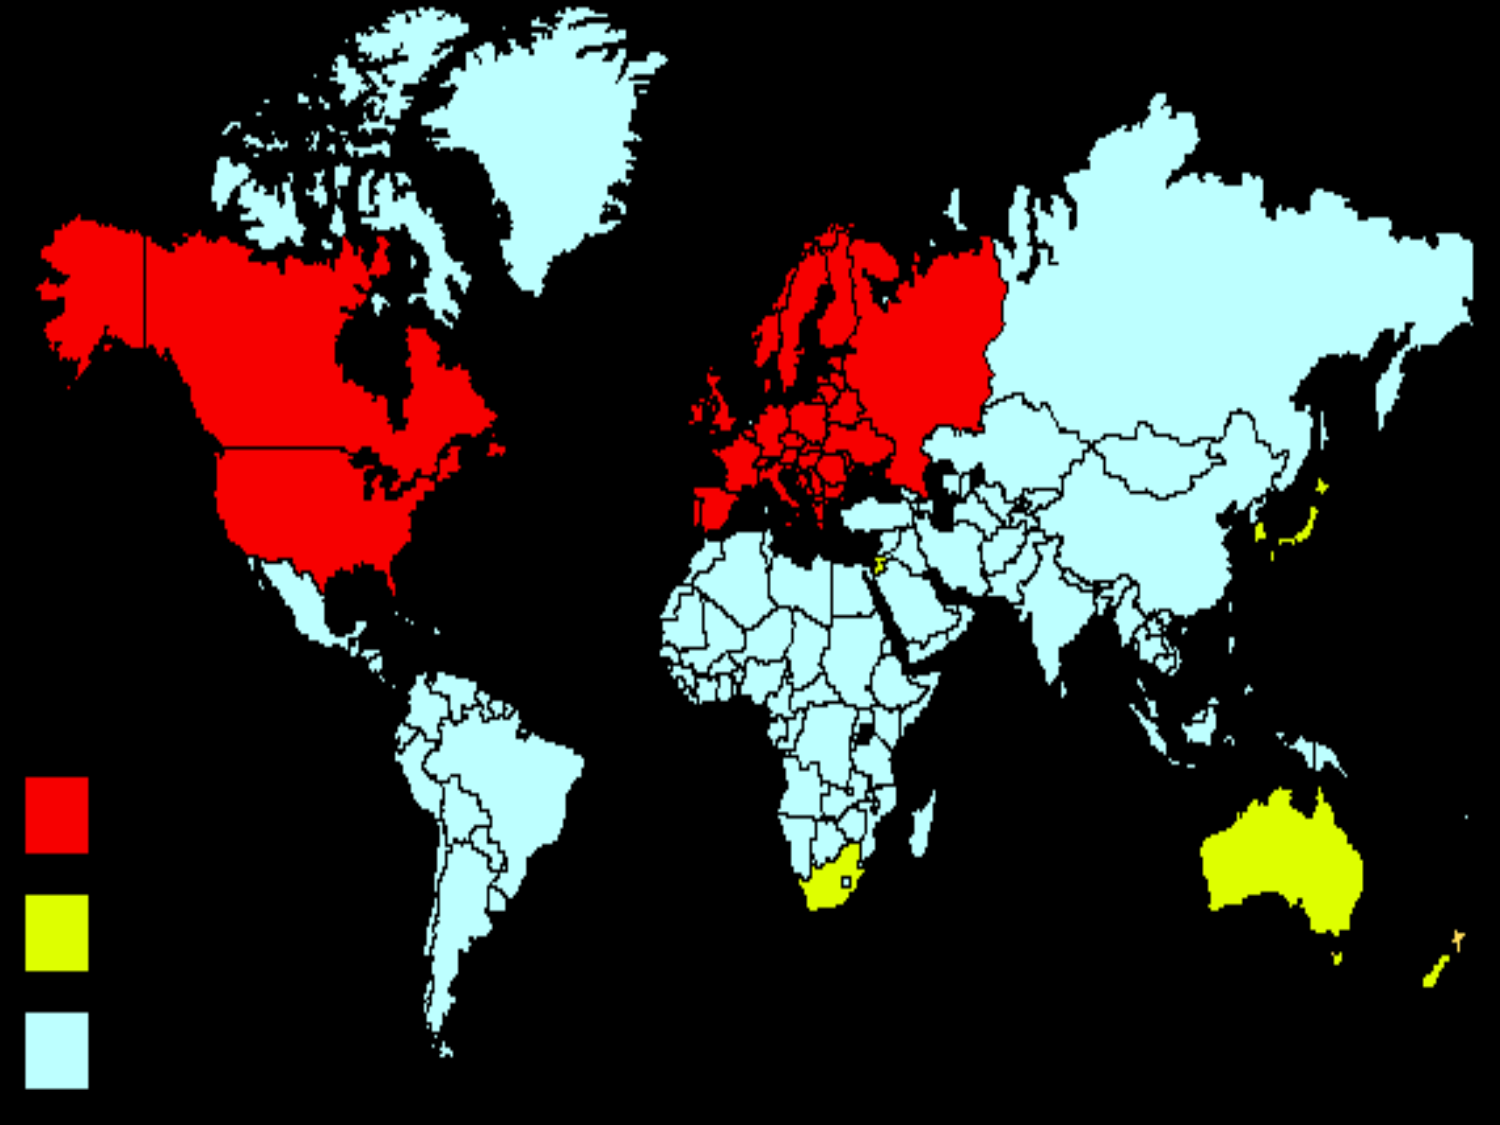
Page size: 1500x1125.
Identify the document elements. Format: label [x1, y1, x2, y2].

text_box [0, 0, 1500, 1125]
